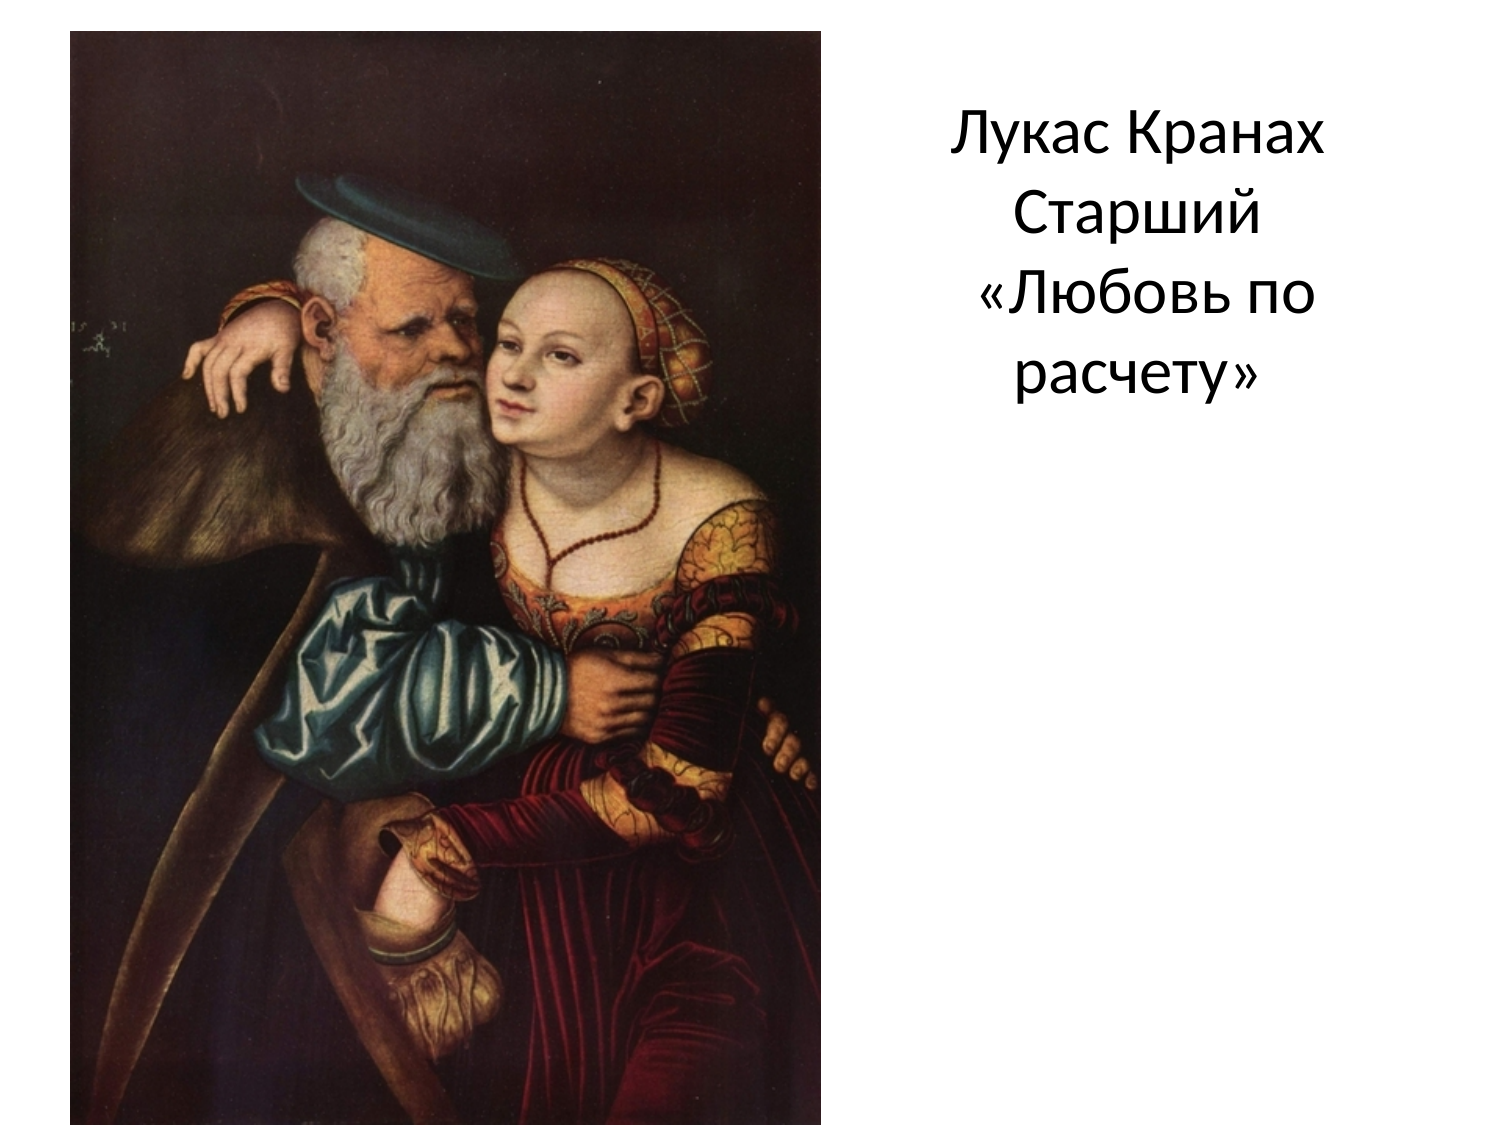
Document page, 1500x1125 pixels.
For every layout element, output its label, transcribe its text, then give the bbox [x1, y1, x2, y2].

picture [70, 30, 821, 1125]
text_box Лукас Кранах Старший «Любовь по расчету» [855, 140, 1421, 434]
